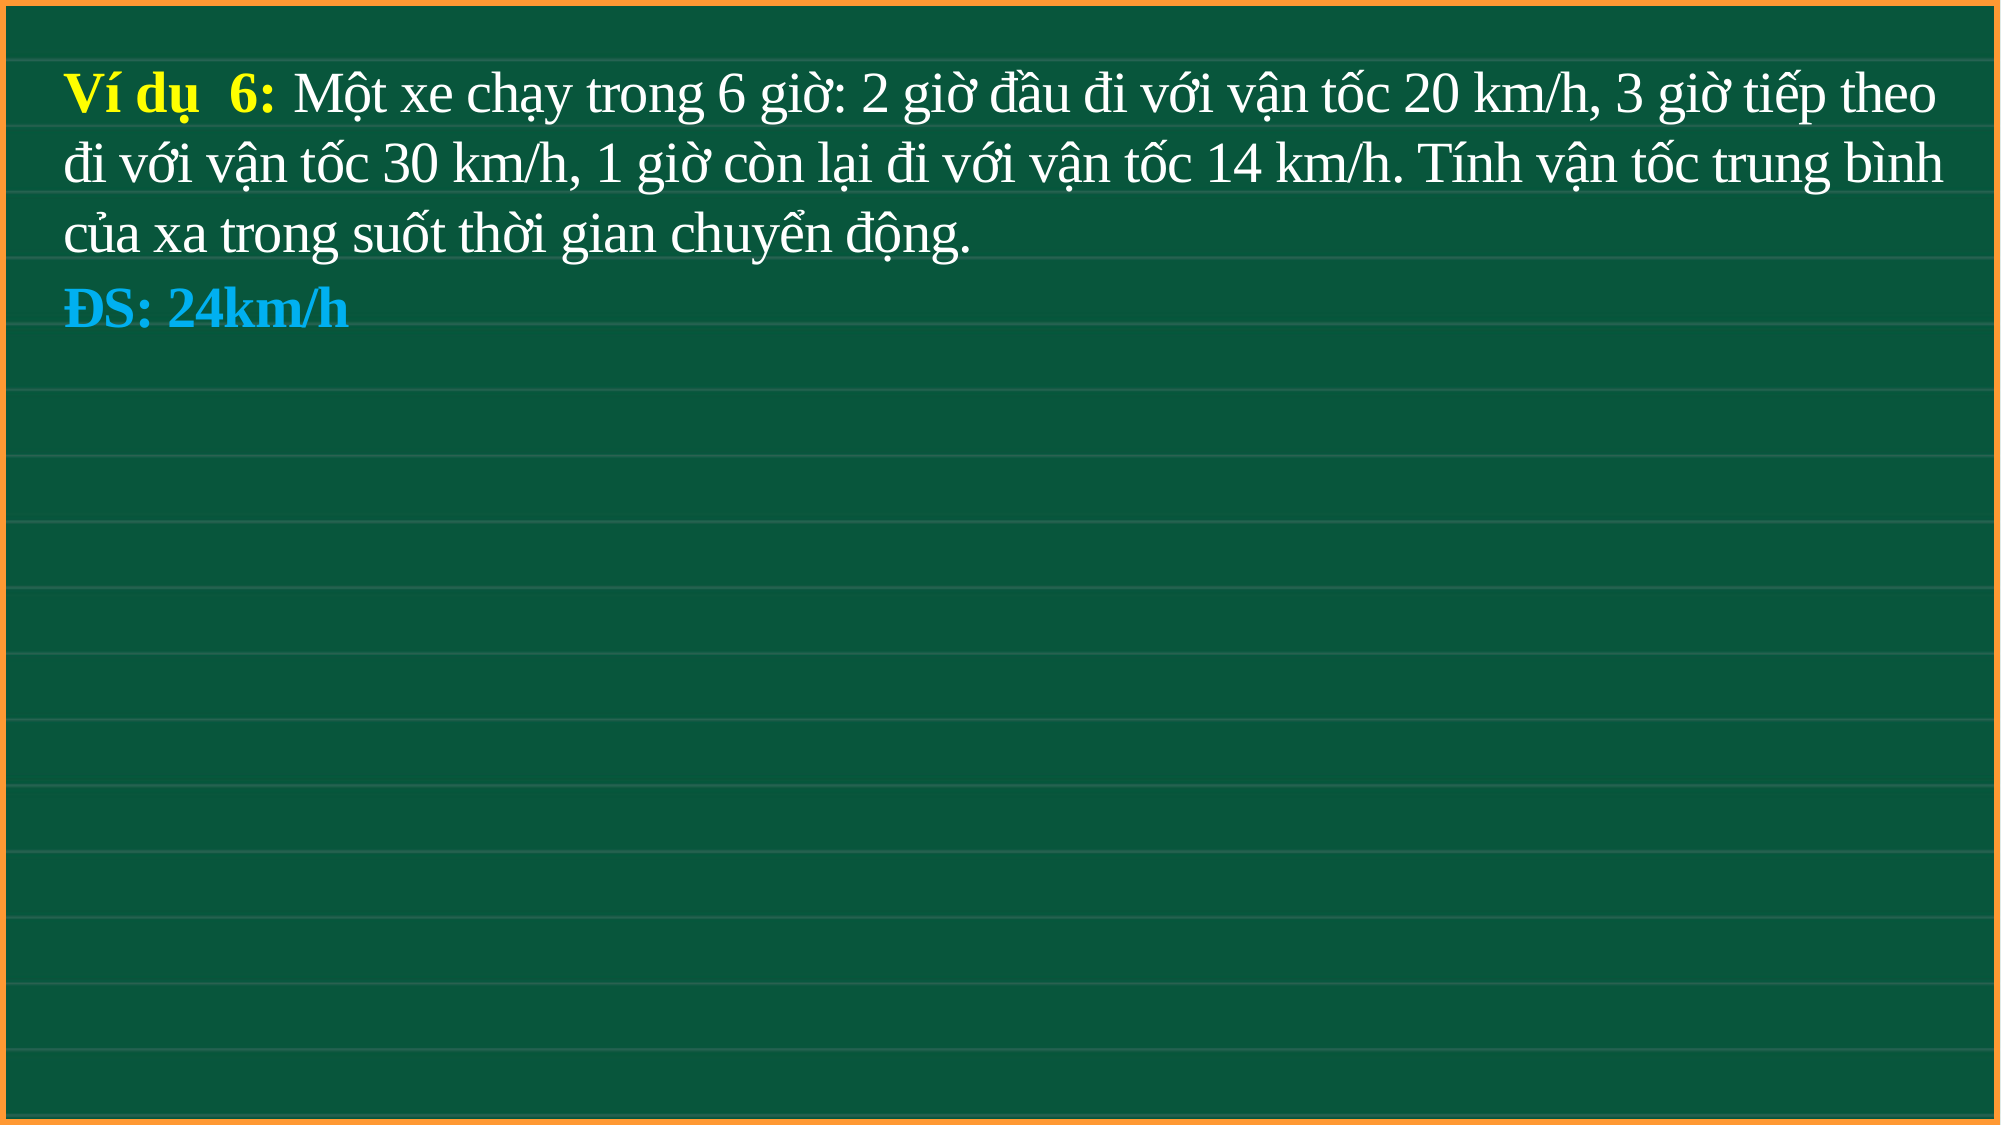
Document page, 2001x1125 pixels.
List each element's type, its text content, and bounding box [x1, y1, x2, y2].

text_box [0, 0, 2000, 1125]
text_box Ví dụ 6: Một xe chạy trong 6 giờ: 2 giờ đầu đi với vận tốc 20 km/h, 3 giờ tiếp theo đi với vận tốc 30 km/h, 1 giờ còn lại đi với vận tốc 14 km/h. Tính vận tốc trung bình của xa trong suốt thời gian chuyển động. ĐS: 24km/h [48, 46, 2000, 347]
